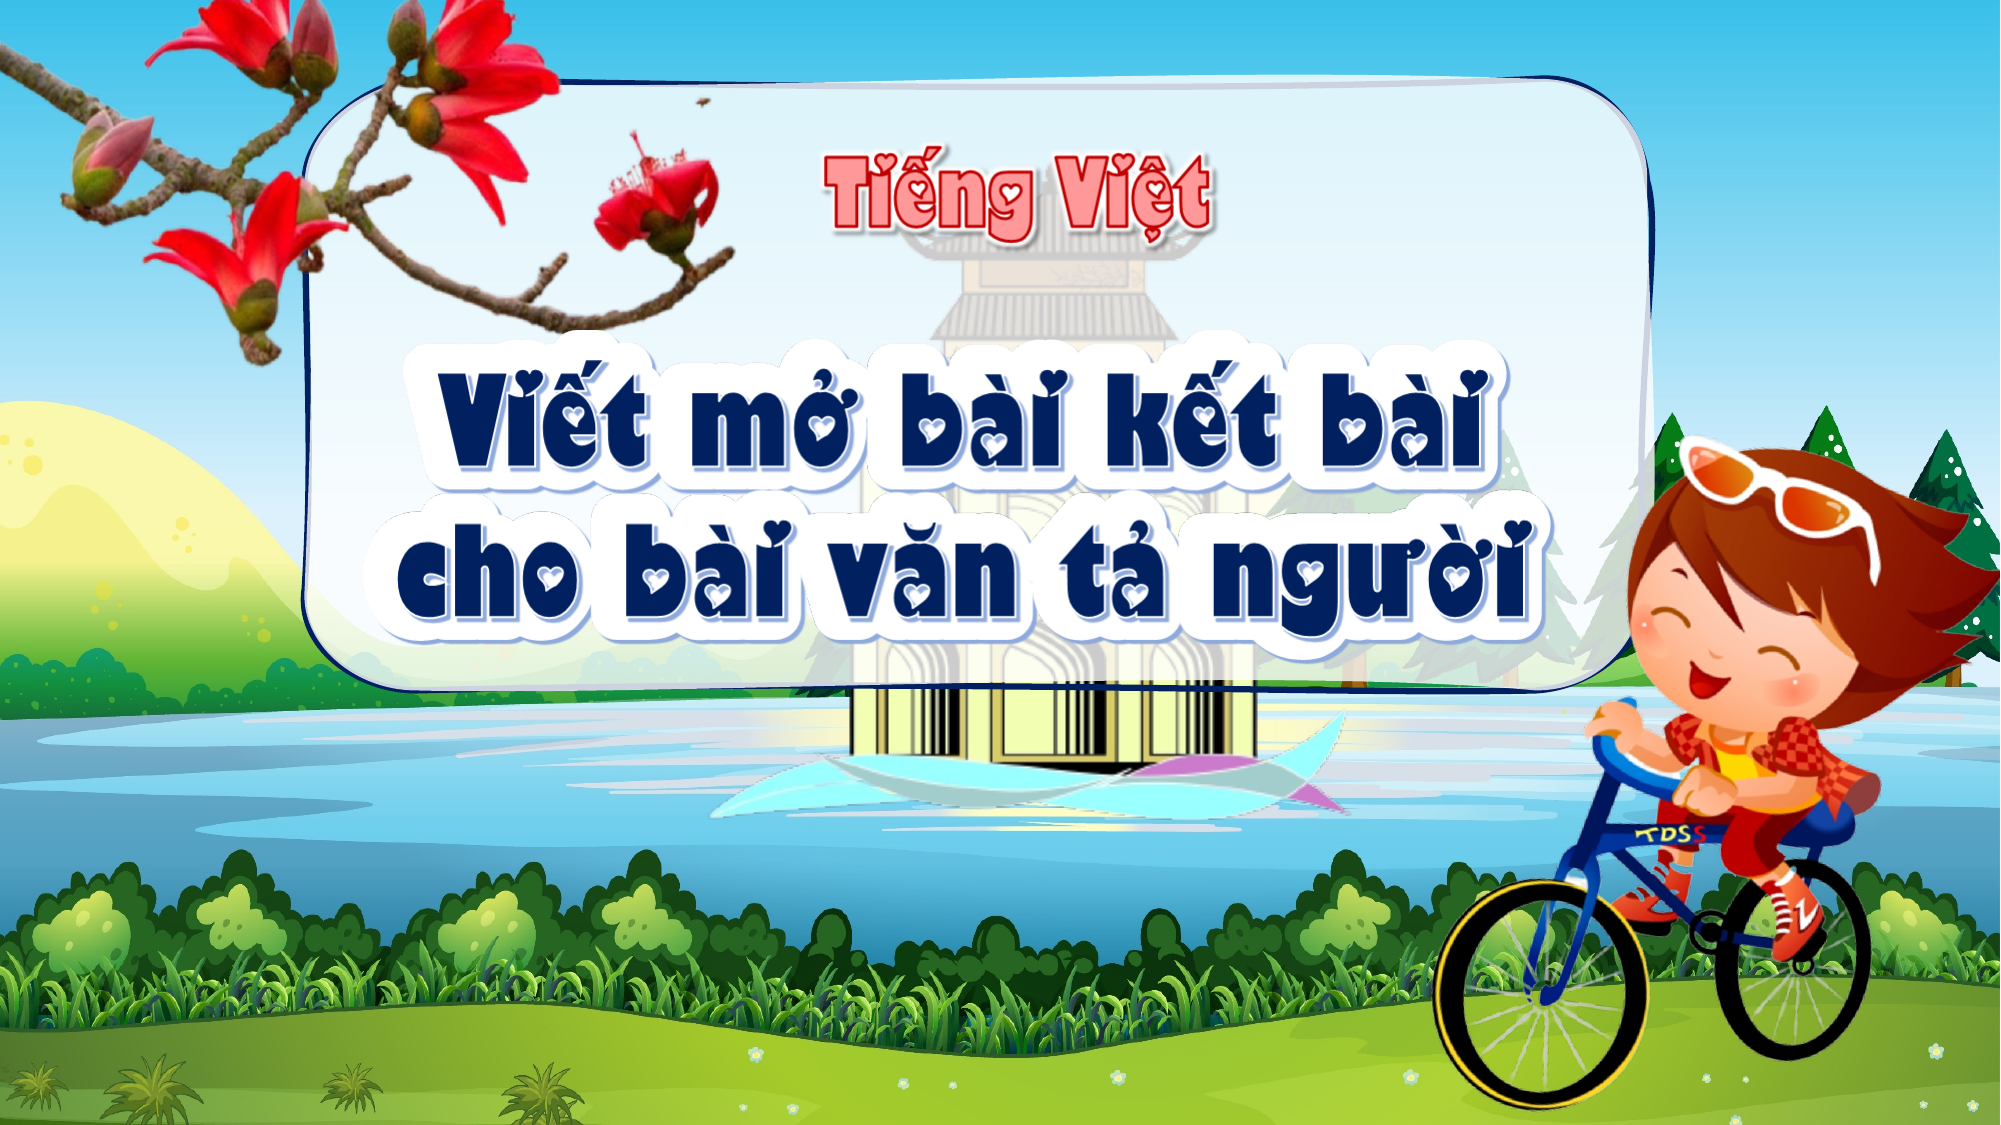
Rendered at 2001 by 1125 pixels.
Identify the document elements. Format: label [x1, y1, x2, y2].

text_box [0, 465, 1396, 1125]
picture [0, 0, 2000, 1125]
text_box [859, 0, 2000, 411]
